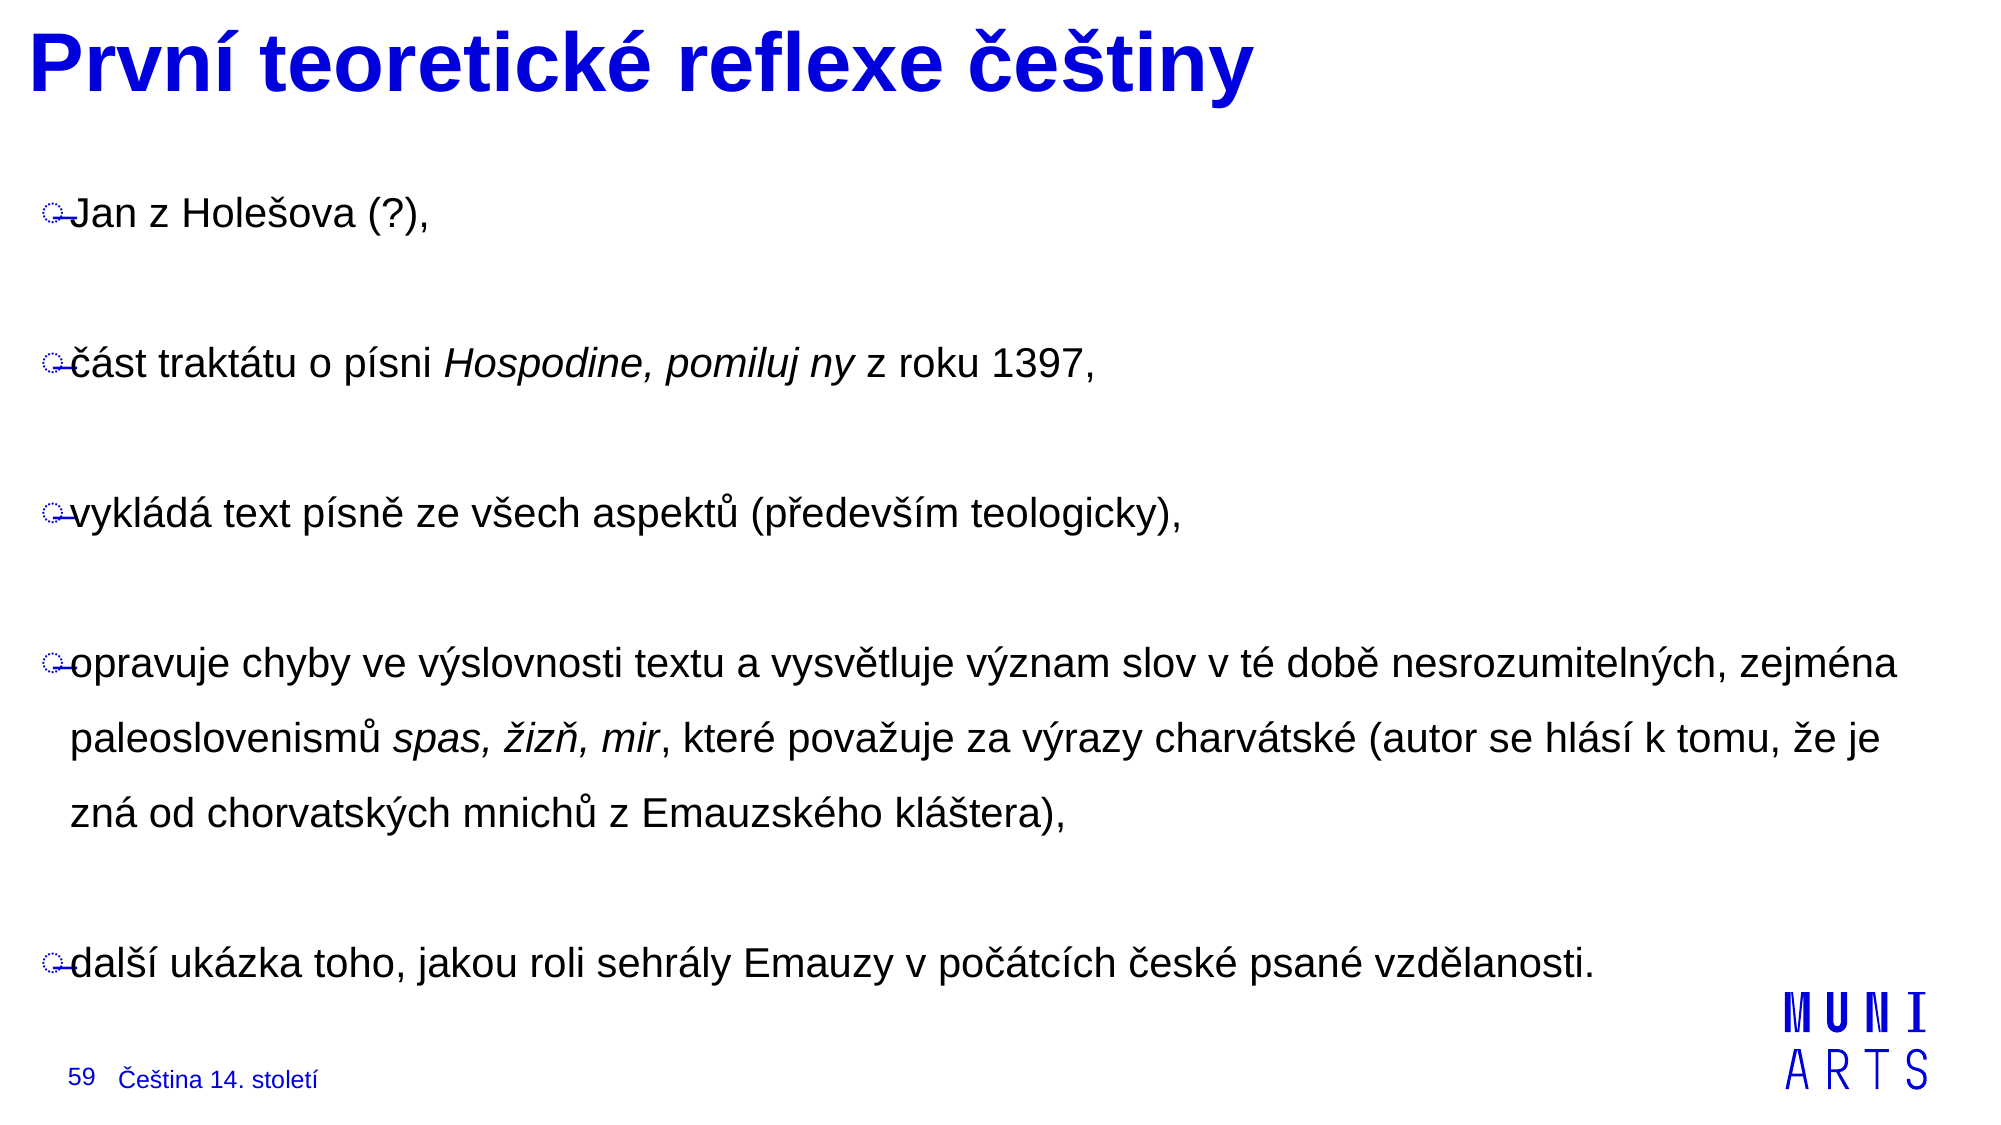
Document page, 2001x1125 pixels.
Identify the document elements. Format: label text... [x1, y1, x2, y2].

title První teoretické reflexe češtiny [28, 25, 1865, 107]
slide_number 59 [67, 1055, 110, 1097]
list Jan z Holešova (?), část traktátu o písni Hospodine, pomiluj ny z roku 1397, vykládá text písně ze všech aspektů (především teologicky), opravuje chyby ve výslovnosti textu a vysvětluje význam slov v té době nesrozumitelných, zejména paleoslovenismů spas, žizň, mir, které považuje za výrazy charvátské (autor se hlásí k tomu, že je zná od chorvatských mnichů z Emauzského kláštera), další ukázka toho, jakou roli sehrály Emauzy v počátcích české psané vzdělanosti. [28, 160, 1948, 993]
footer Čeština 14. století [118, 1057, 1418, 1099]
